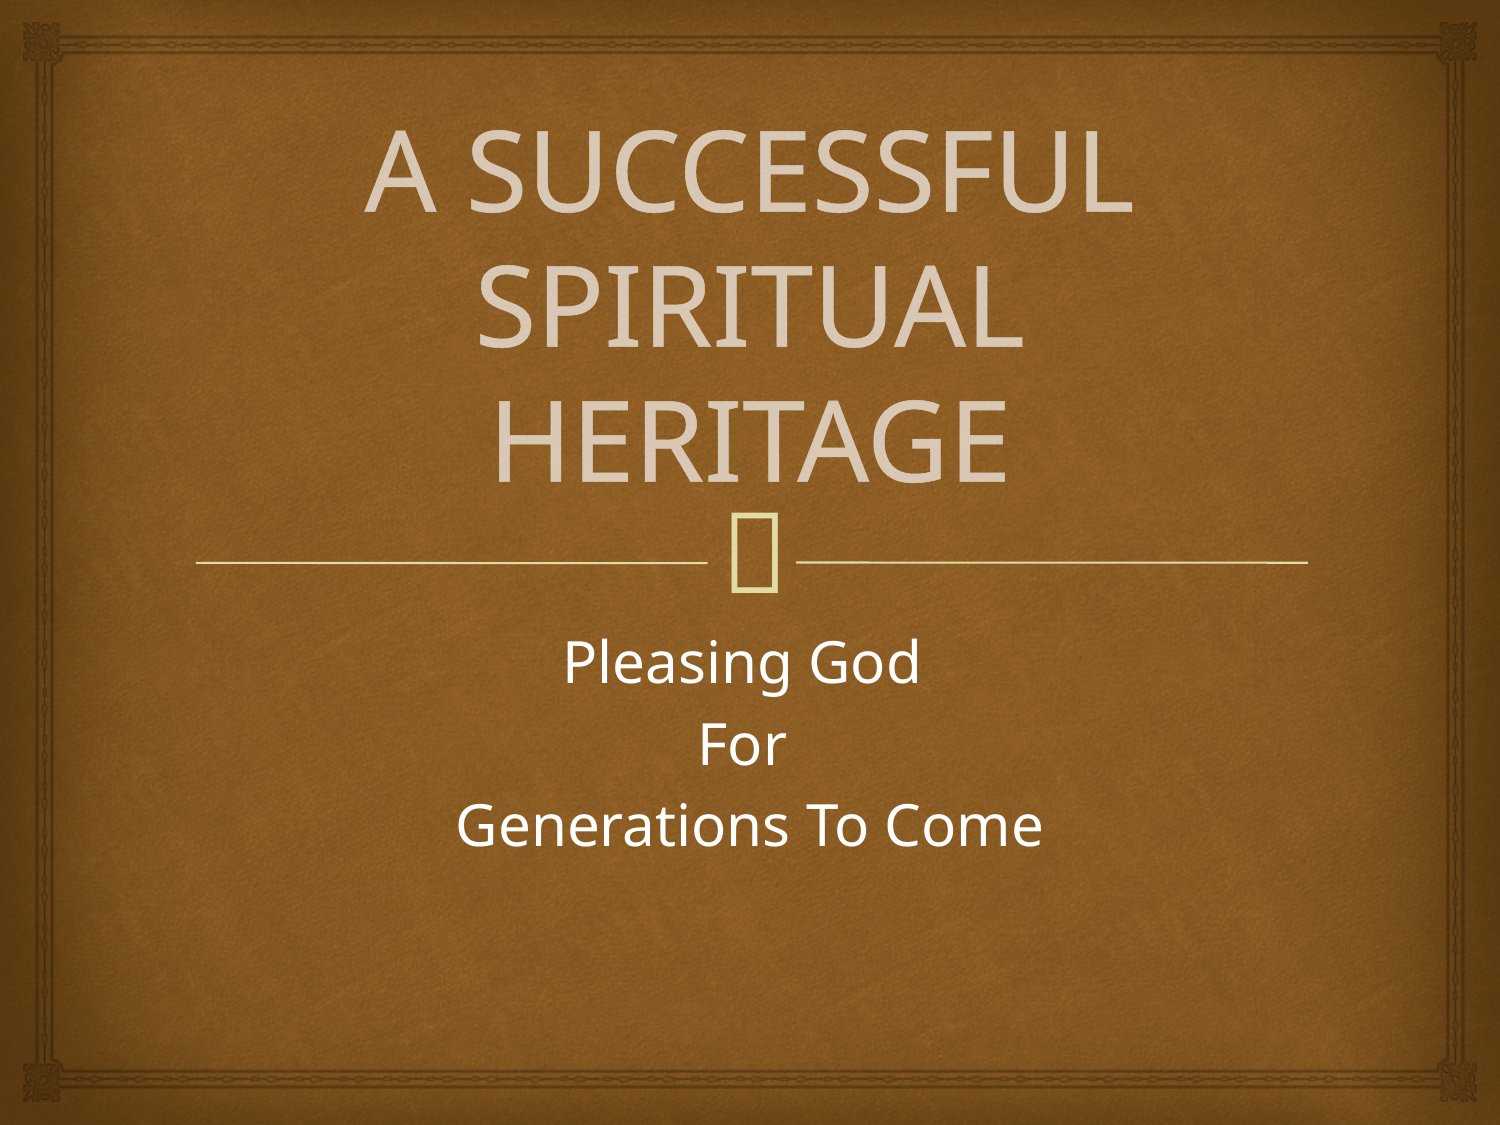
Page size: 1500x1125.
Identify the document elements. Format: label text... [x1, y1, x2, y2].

subtitle Pleasing God For Generations To Come [225, 618, 1275, 906]
picture [0, 0, 1500, 1125]
title A SUCCESSFUL SPIRITUAL HERITAGE [194, 227, 1306, 512]
